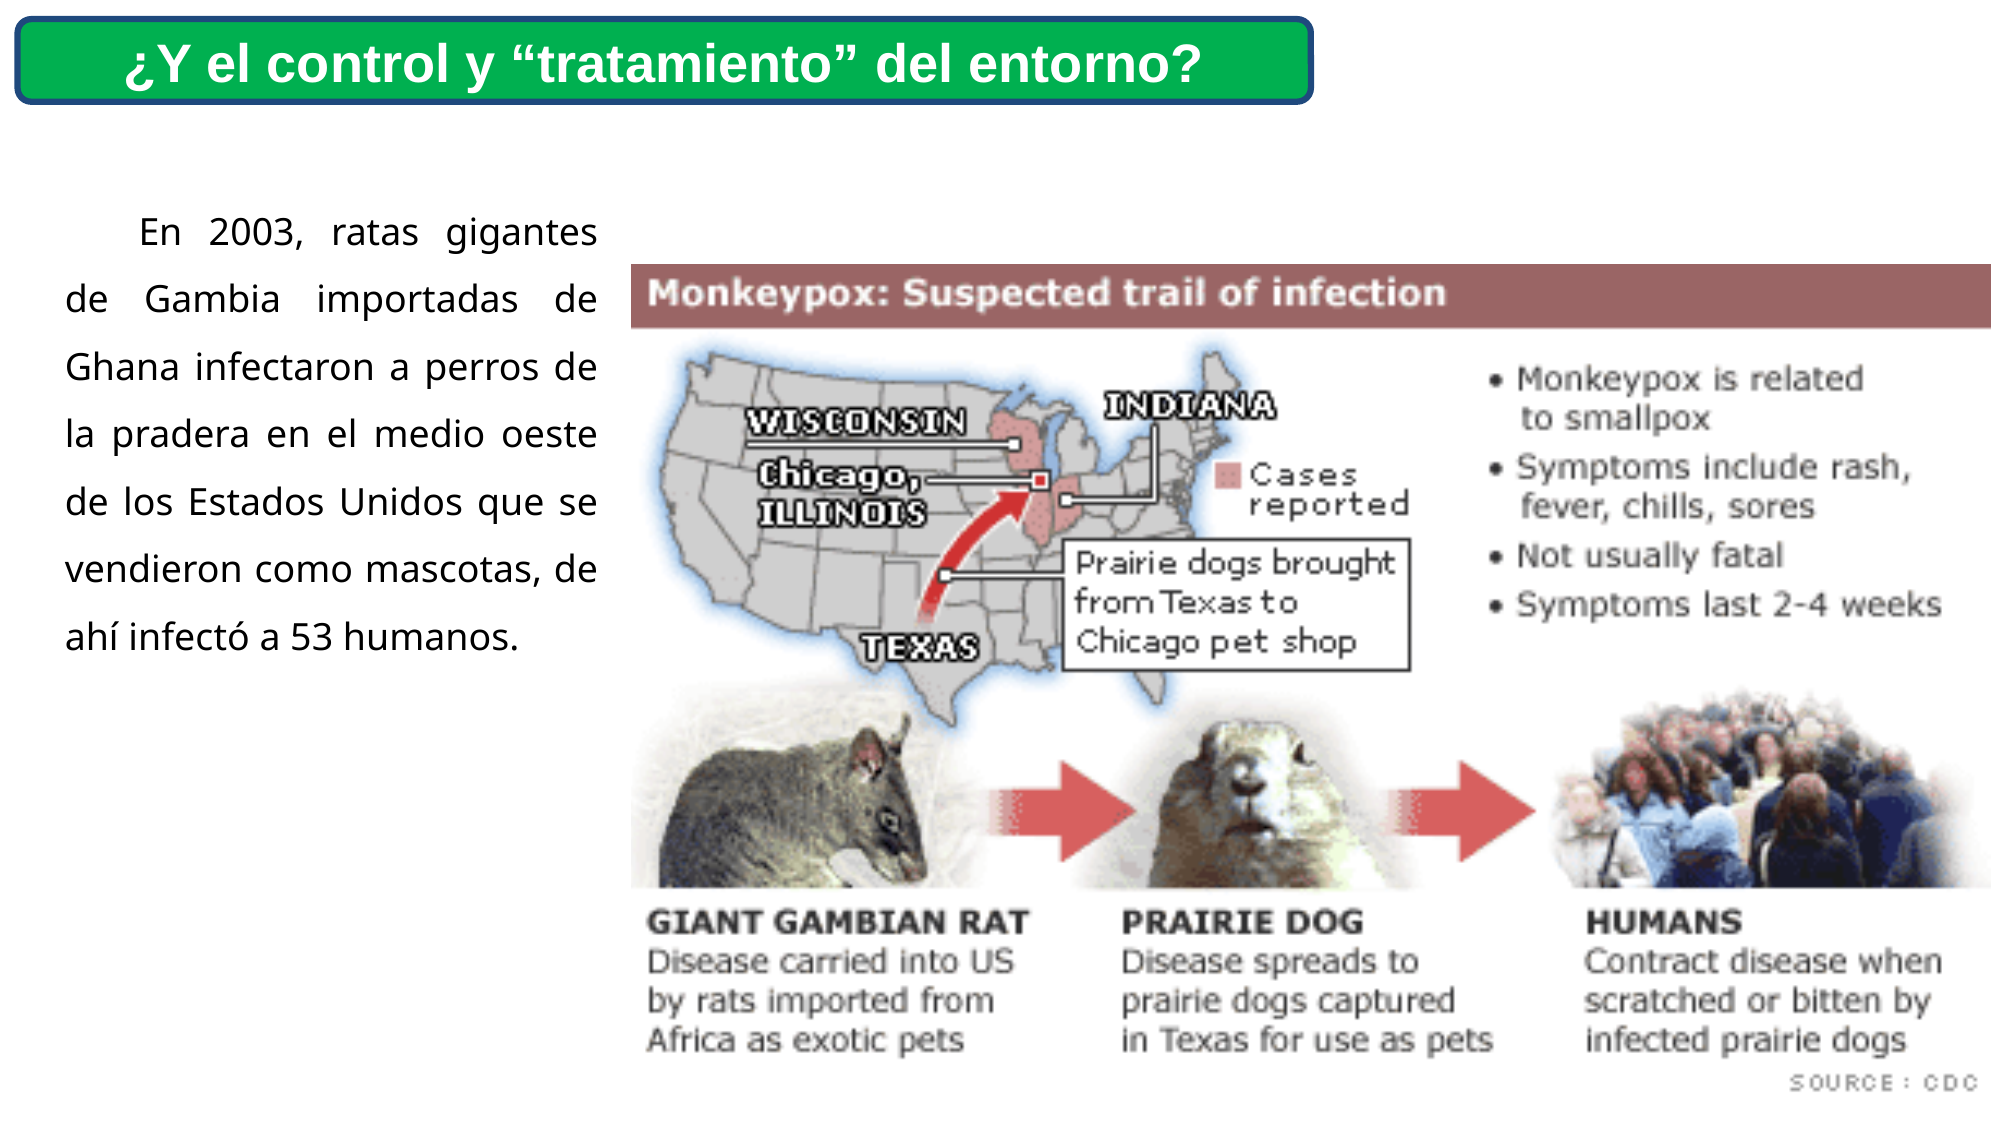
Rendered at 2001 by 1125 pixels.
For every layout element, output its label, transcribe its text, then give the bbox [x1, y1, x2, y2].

text_box En 2003, ratas gigantes de Gambia importadas de Ghana infectaron a perros de la pradera en el medio oeste de los Estados Unidos que se vendieron como mascotas, de ahí infectó a 53 humanos. [50, 178, 614, 666]
text_box ¿Y el control y “tratamiento” del entorno? [15, 16, 1314, 104]
picture [630, 264, 1991, 1115]
